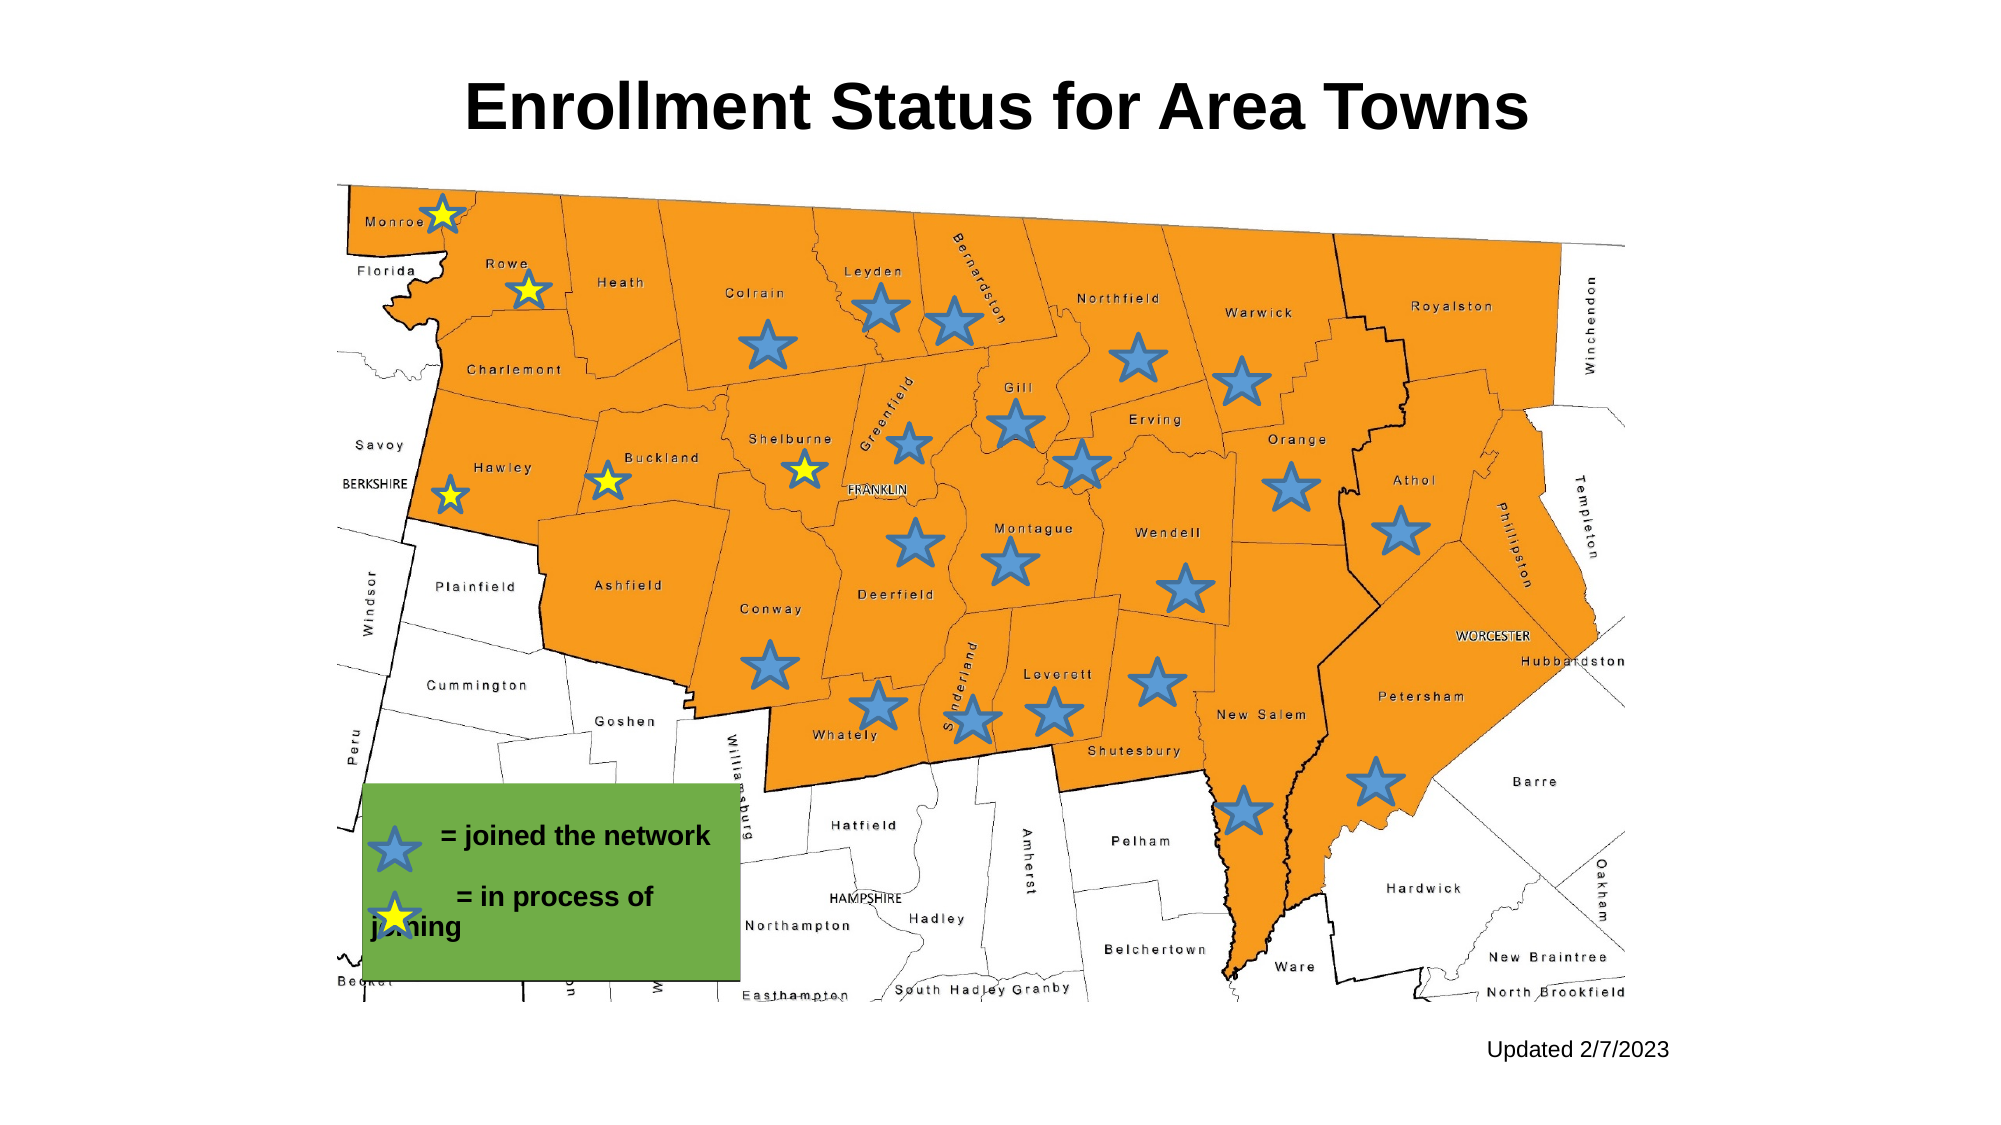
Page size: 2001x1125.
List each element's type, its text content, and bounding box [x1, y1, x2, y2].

text_box Enrollment Status for Area Towns [420, 55, 1575, 151]
picture [337, 176, 1626, 1002]
text_box Updated 2/7/2023 [1472, 1026, 1802, 1070]
